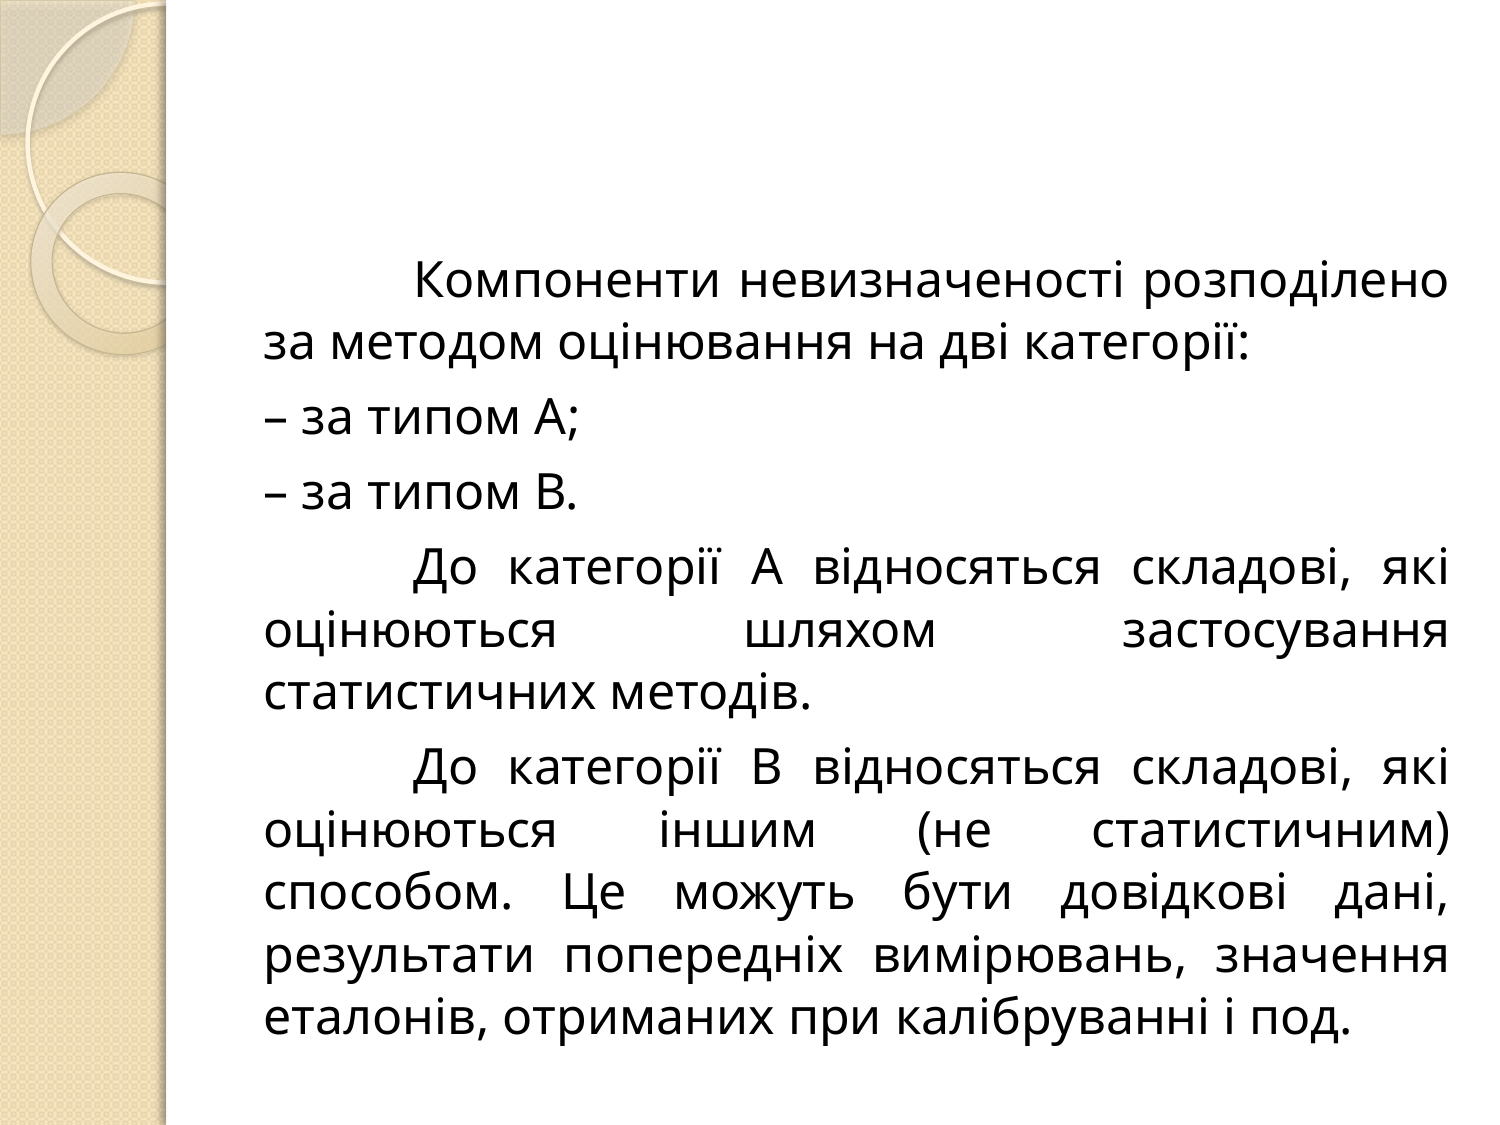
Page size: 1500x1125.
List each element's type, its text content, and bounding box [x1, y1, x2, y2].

list Компоненти невизначеності розподілено за методом оцінювання на дві категорії: – за типом А; – за типом В. До категорії А відносяться складові, які оцінюються шляхом застосування статистичних методів. До категорії В відносяться складові, які оцінюються іншим (не статистичним) способом. Це можуть бути довідкові дані, результати попередніх вимірювань, значення еталонів, отриманих при калібруванні і под. [235, 237, 1466, 1071]
